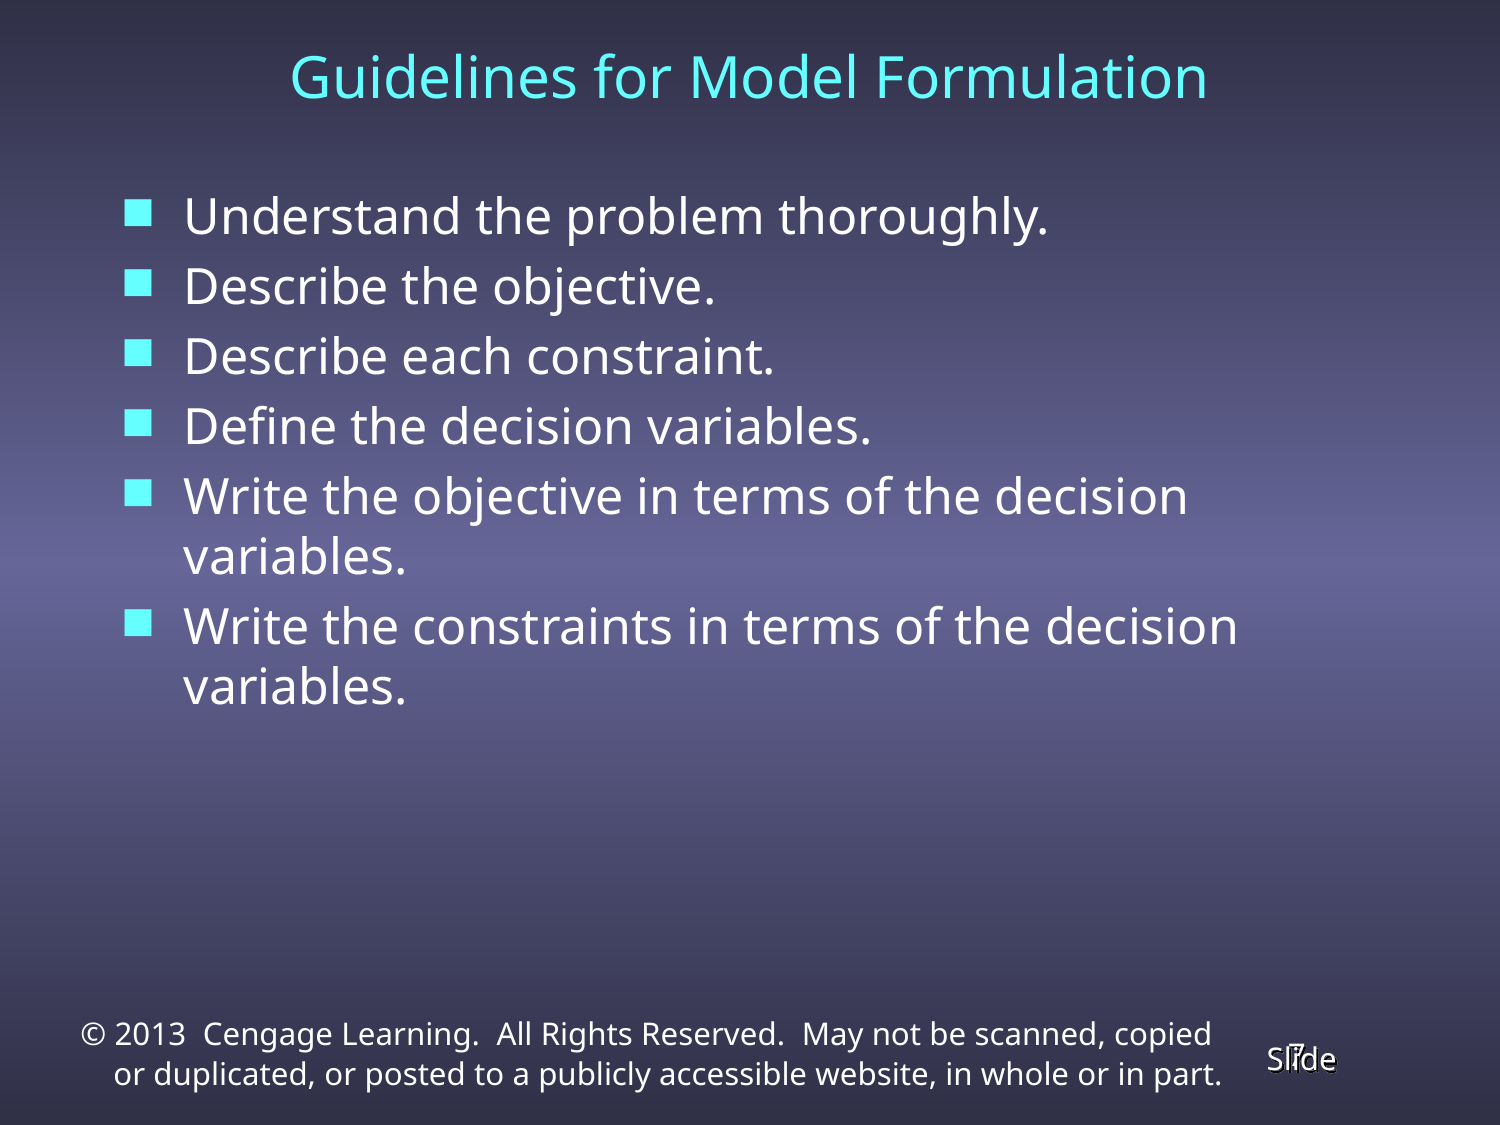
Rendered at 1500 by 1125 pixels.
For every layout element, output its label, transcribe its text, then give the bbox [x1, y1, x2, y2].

list Understand the problem thoroughly. Describe the objective. Describe each constraint. Define the decision variables. Write the objective in terms of the decision variables. Write the constraints in terms of the decision variables. [112, 176, 1407, 753]
title Guidelines for Model Formulation [111, 8, 1388, 143]
